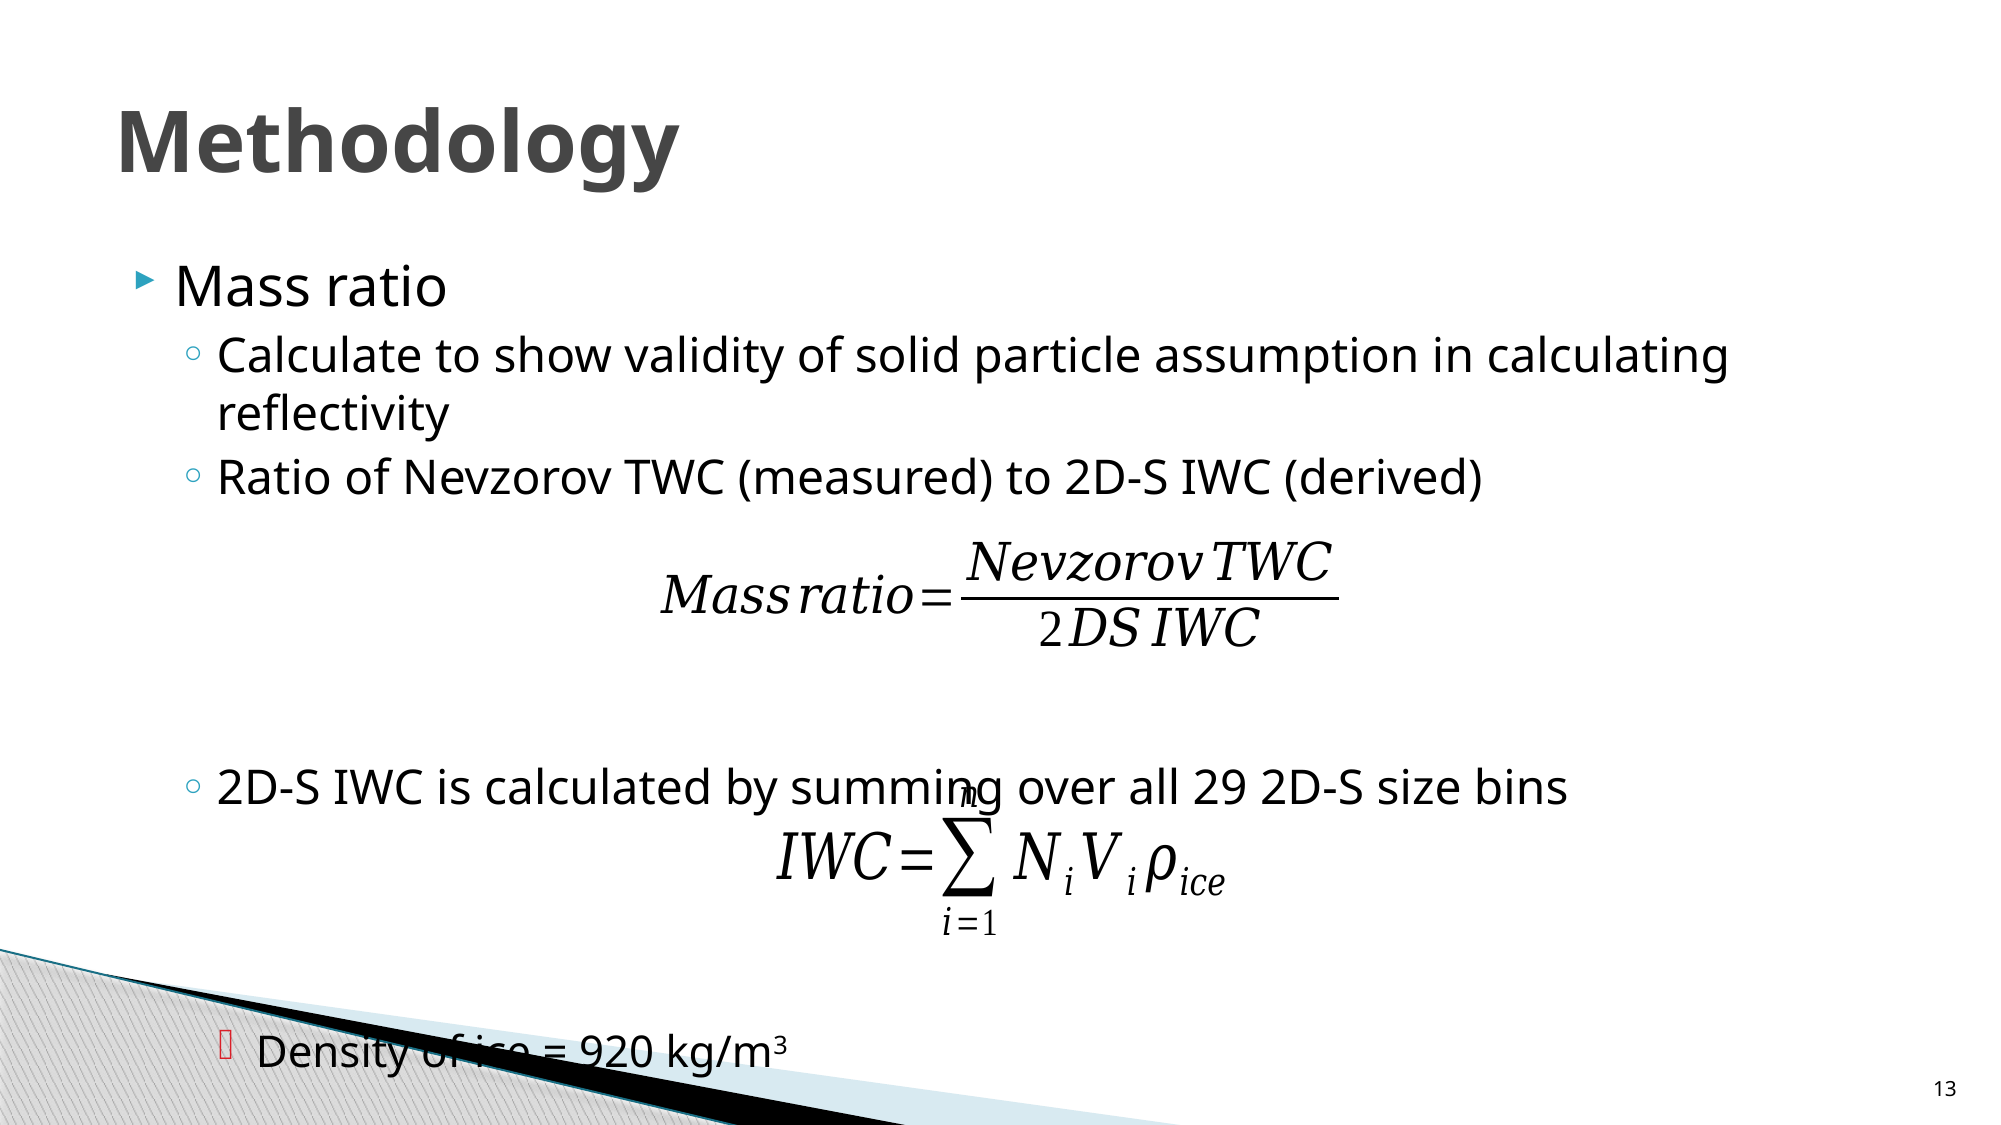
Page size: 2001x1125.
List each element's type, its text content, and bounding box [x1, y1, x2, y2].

slide_number 13 [1891, 1051, 1972, 1112]
list Mass ratio Calculate to show validity of solid particle assumption in calculating reflectivity Ratio of Nevzorov TWC (measured) to 2D-S IWC (derived) 2D-S IWC is calculated by summing over all 29 2D-S size bins Density of ice = 920 kg/m3 [99, 243, 1900, 1125]
title Methodology [99, 45, 1900, 233]
